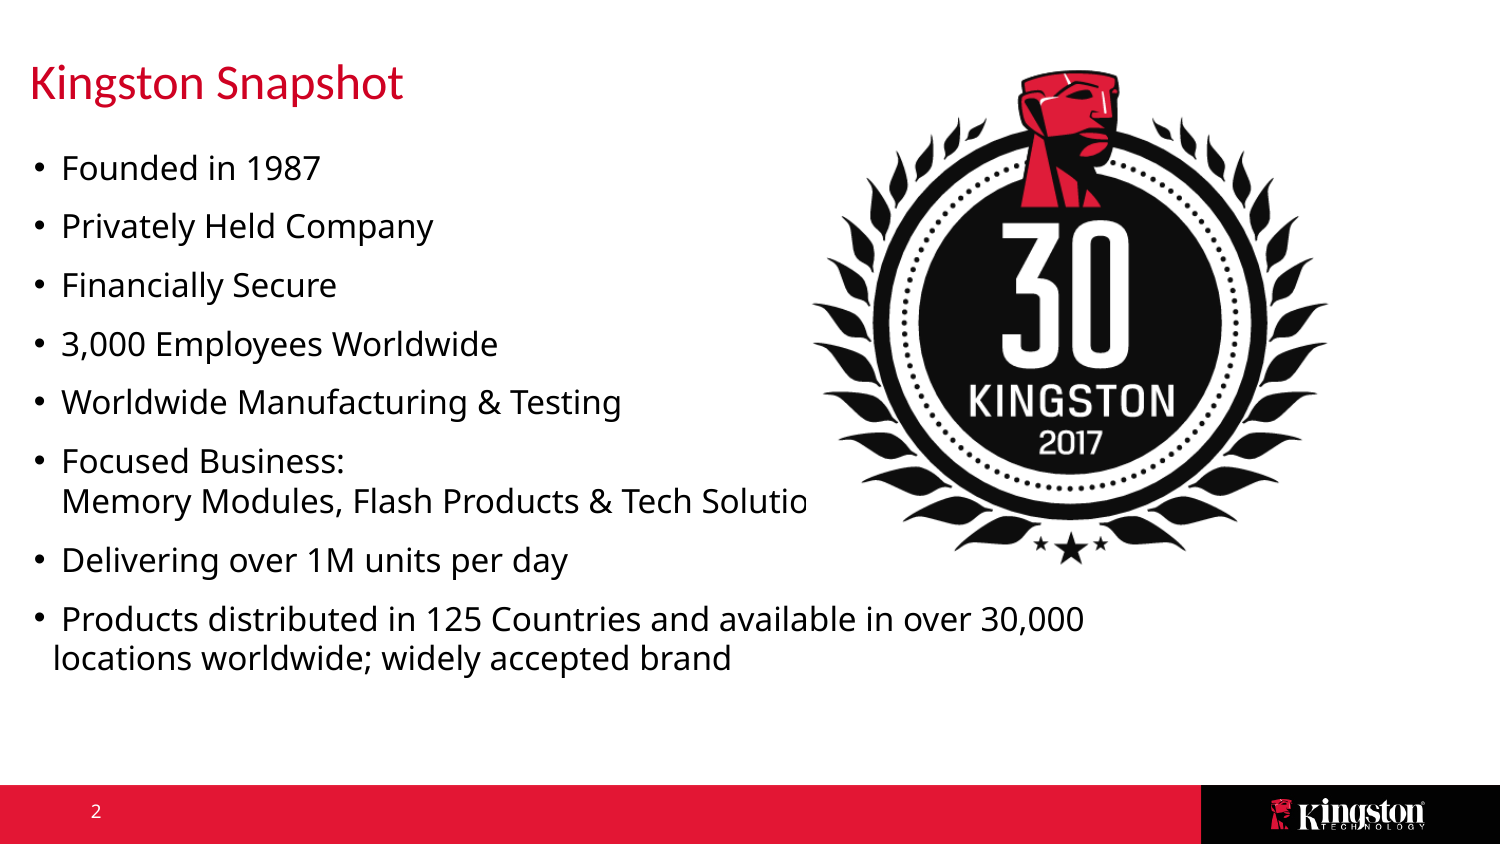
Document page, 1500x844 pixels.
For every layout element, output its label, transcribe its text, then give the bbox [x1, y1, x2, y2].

picture [0, 0, 1500, 844]
text_box Kingston Snapshot [14, 11, 1365, 117]
text_box Founded in 1987 Privately Held Company Financially Secure 3,000 Employees Worldwide Worldwide Manufacturing & Testing Focused Business: Memory Modules, Flash Products & Tech Solutions Delivering over 1M units per day Products distributed in 125 Countries and available in over 30,000 locations worldwide; widely accepted brand [18, 139, 1147, 757]
slide_number 2 [79, 786, 196, 832]
